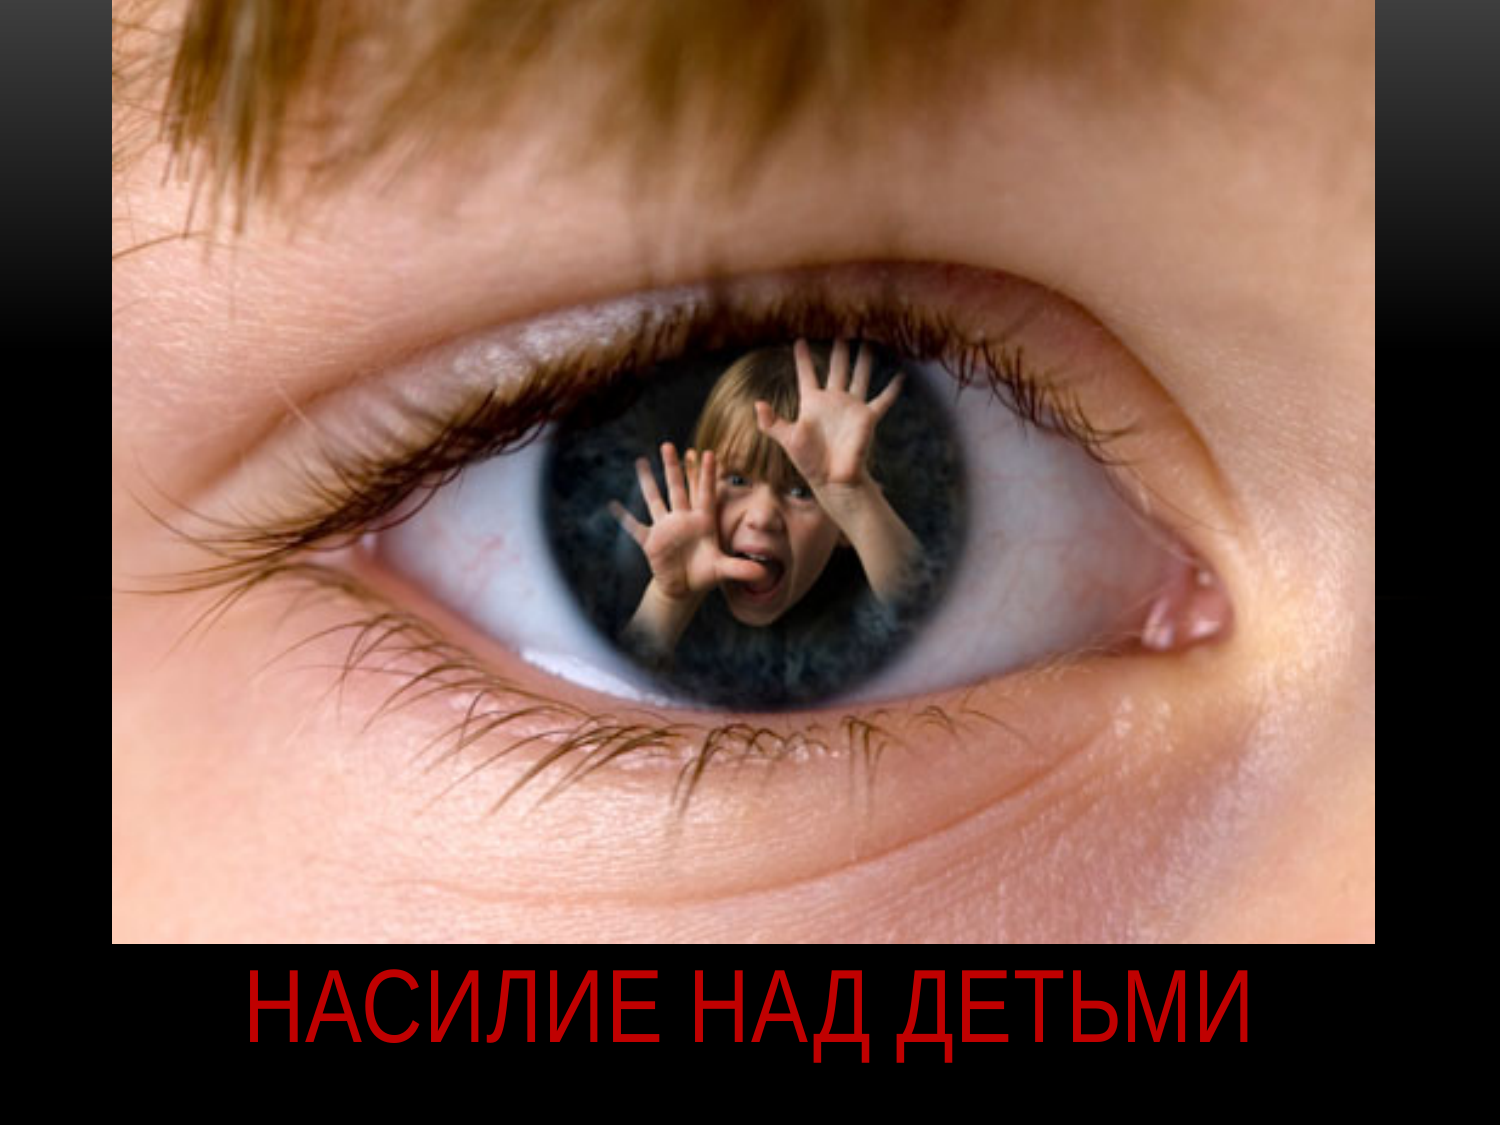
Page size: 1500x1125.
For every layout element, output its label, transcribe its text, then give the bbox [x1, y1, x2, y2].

title Насилие над детьми [0, 905, 1500, 1071]
picture [0, 0, 1500, 944]
